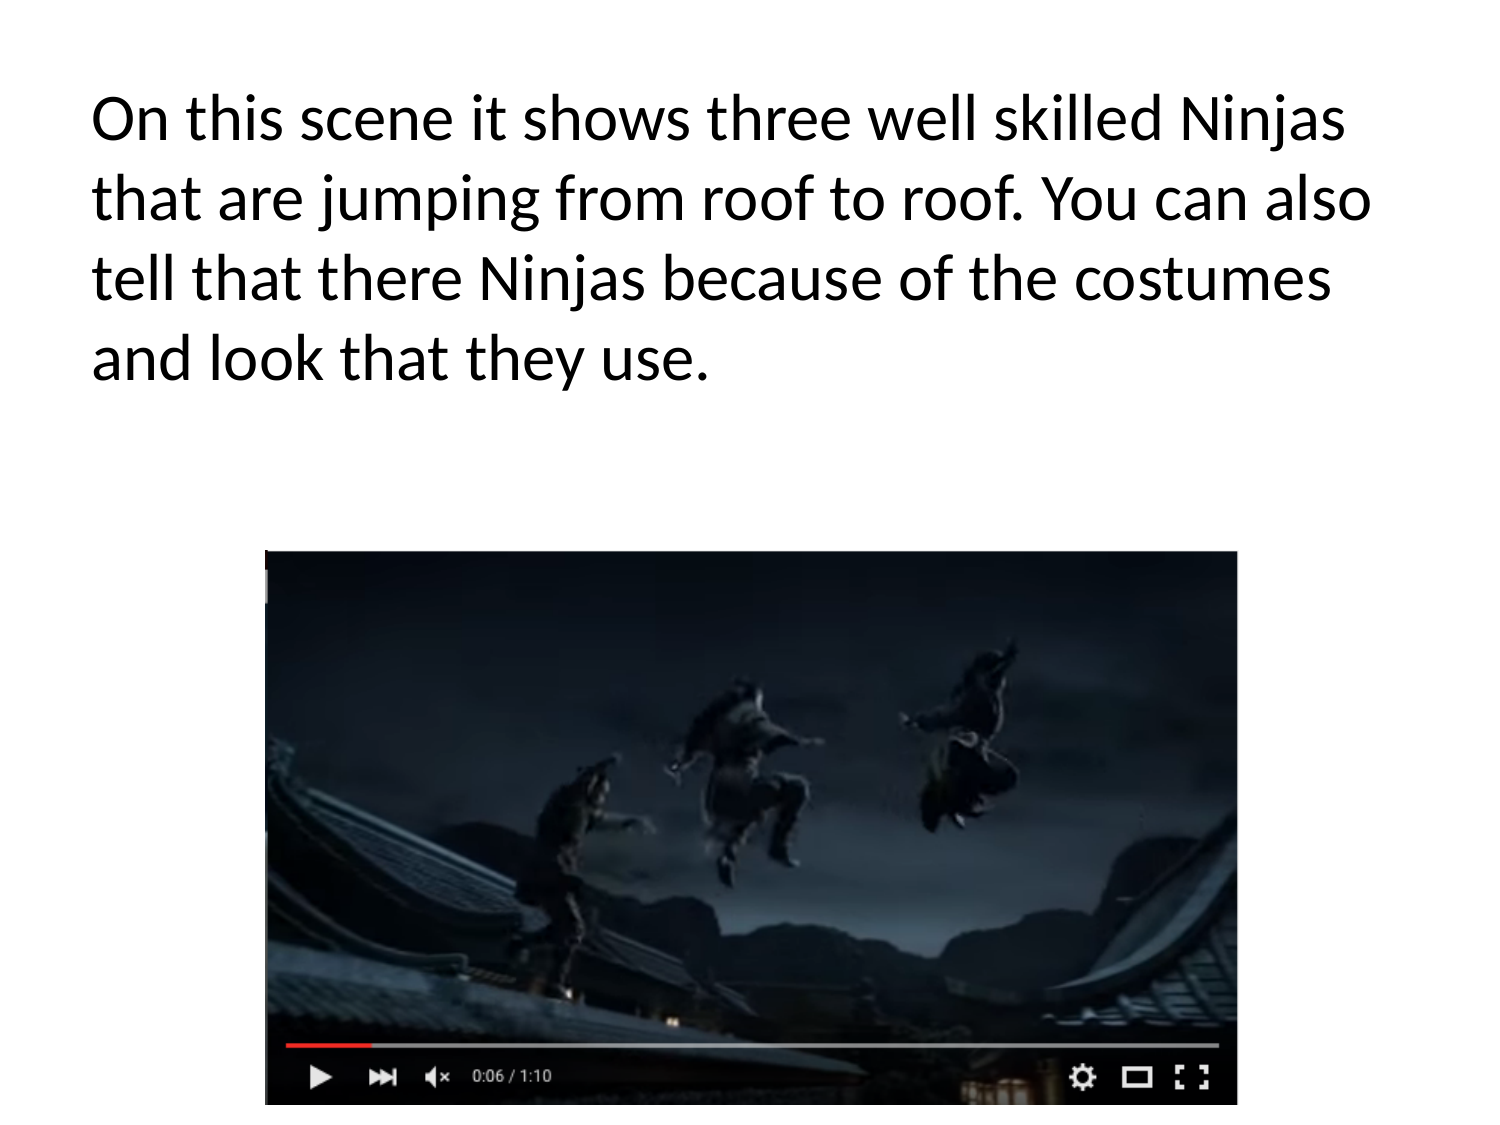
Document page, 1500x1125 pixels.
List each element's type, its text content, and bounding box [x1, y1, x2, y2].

list On this scene it shows three well skilled Ninjas that are jumping from roof to roof. You can also tell that there Ninjas because of the costumes and look that they use. [76, 66, 1427, 492]
picture [265, 550, 1239, 1106]
